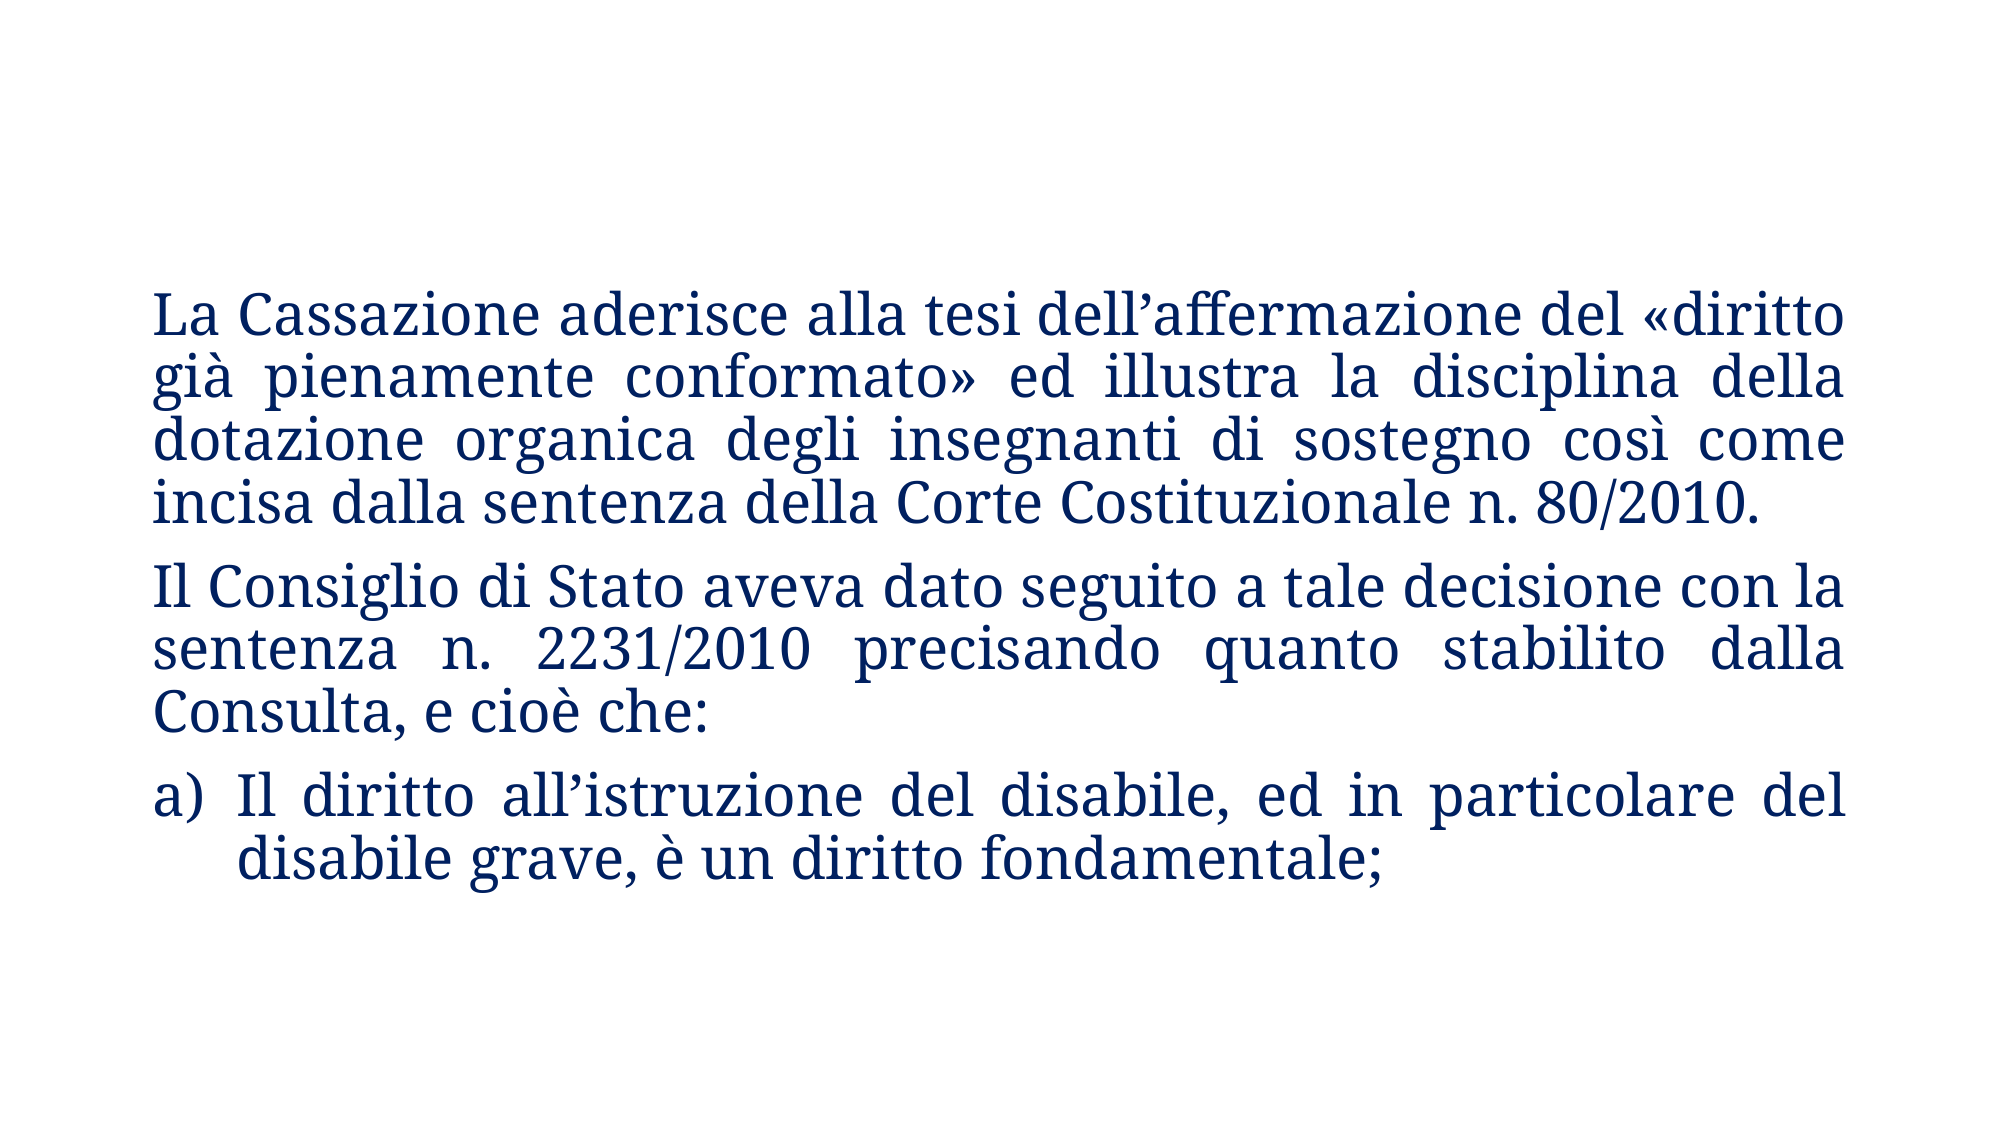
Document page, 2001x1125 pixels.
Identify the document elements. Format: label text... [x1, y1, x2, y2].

list La Cassazione aderisce alla tesi dell’affermazione del «diritto già pienamente conformato» ed illustra la disciplina della dotazione organica degli insegnanti di sostegno così come incisa dalla sentenza della Corte Costituzionale n. 80/2010. Il Consiglio di Stato aveva dato seguito a tale decisione con la sentenza n. 2231/2010 precisando quanto stabilito dalla Consulta, e cioè che: Il diritto all’istruzione del disabile, ed in particolare del disabile grave, è un diritto fondamentale; [137, 277, 1863, 992]
